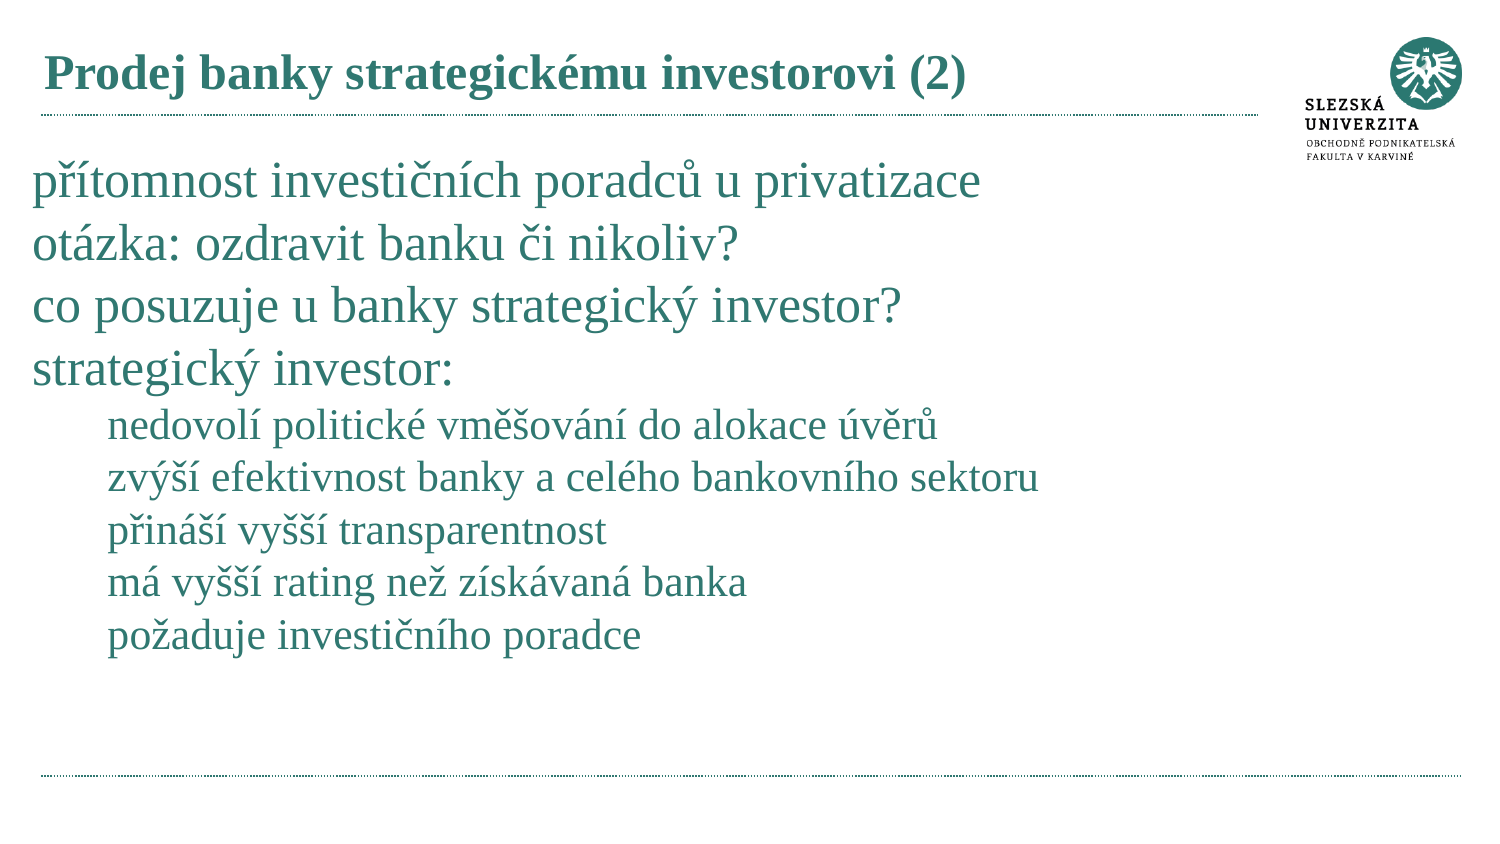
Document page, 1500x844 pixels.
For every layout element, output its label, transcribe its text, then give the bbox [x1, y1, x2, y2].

list přítomnost investičních poradců u privatizace otázka: ozdravit banku či nikoliv? co posuzuje u banky strategický investor? strategický investor: nedovolí politické vměšování do alokace úvěrů zvýší efektivnost banky a celého bankovního sektoru přináší vyšší transparentnost má vyšší rating než získávaná banka požaduje investičního poradce [17, 138, 1471, 741]
title Prodej banky strategickému investorovi (2) [29, 32, 999, 116]
picture [1305, 37, 1462, 138]
